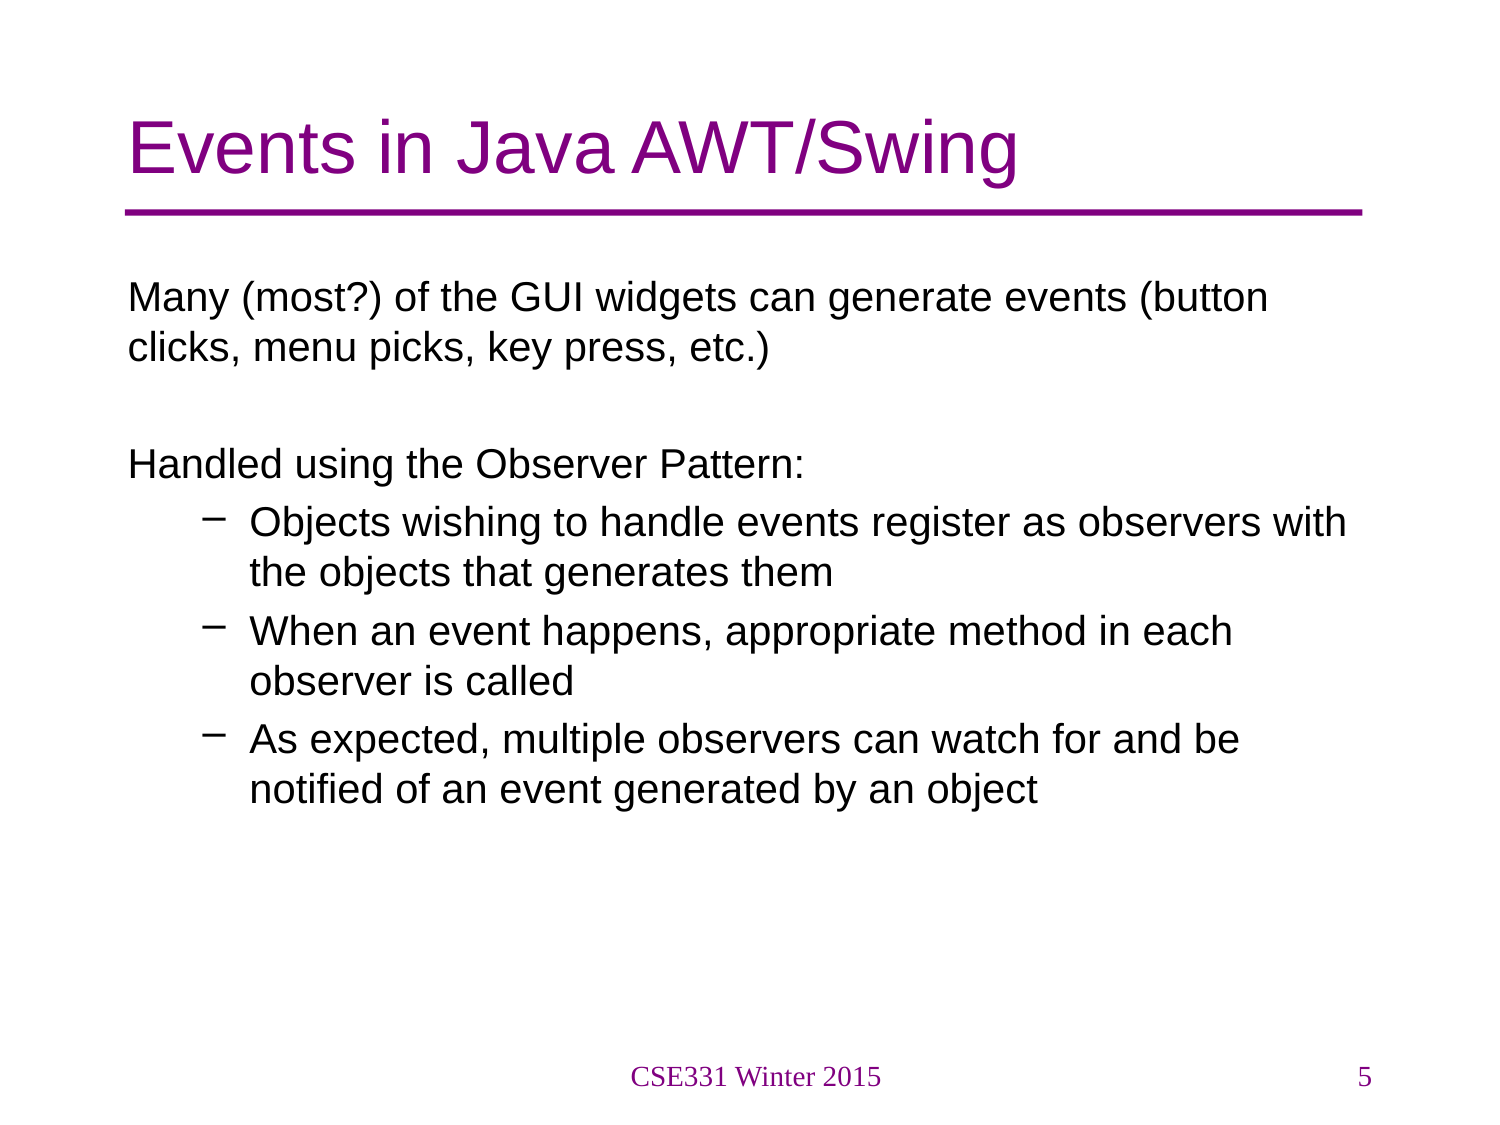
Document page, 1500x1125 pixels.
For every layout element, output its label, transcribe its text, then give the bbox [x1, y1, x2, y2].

footer CSE331 Winter 2015 [474, 1049, 1038, 1125]
list Many (most?) of the GUI widgets can generate events (button clicks, menu picks, key press, etc.) Handled using the Observer Pattern: Objects wishing to handle events register as observers with the objects that generates them When an event happens, appropriate method in each observer is called As expected, multiple observers can watch for and be notified of an event generated by an object [112, 262, 1388, 1000]
title Events in Java AWT/Swing [112, 50, 1388, 238]
slide_number 5 [1074, 1049, 1388, 1125]
